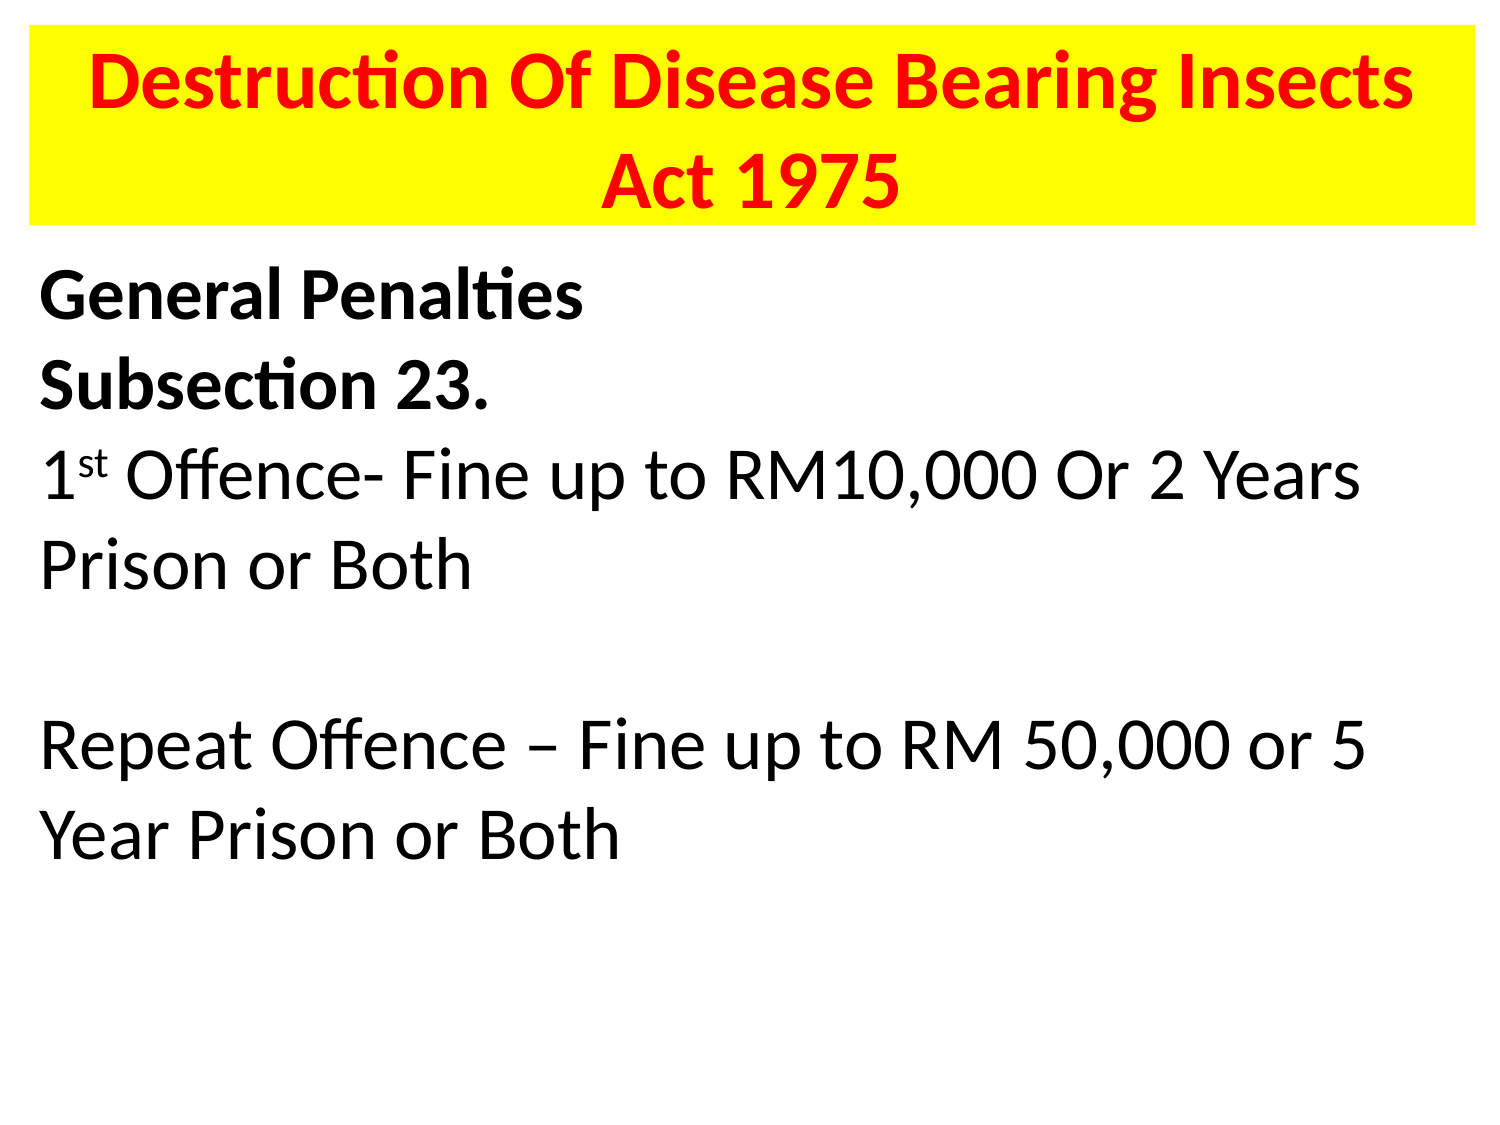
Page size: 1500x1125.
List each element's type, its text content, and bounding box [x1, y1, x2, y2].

title Destruction Of Disease Bearing Insects Act 1975 [31, 24, 1475, 225]
text_box General Penalties Subsection 23. 1st Offence- Fine up to RM10,000 Or 2 Years Prison or Both Repeat Offence – Fine up to RM 50,000 or 5 Year Prison or Both [24, 237, 1475, 883]
